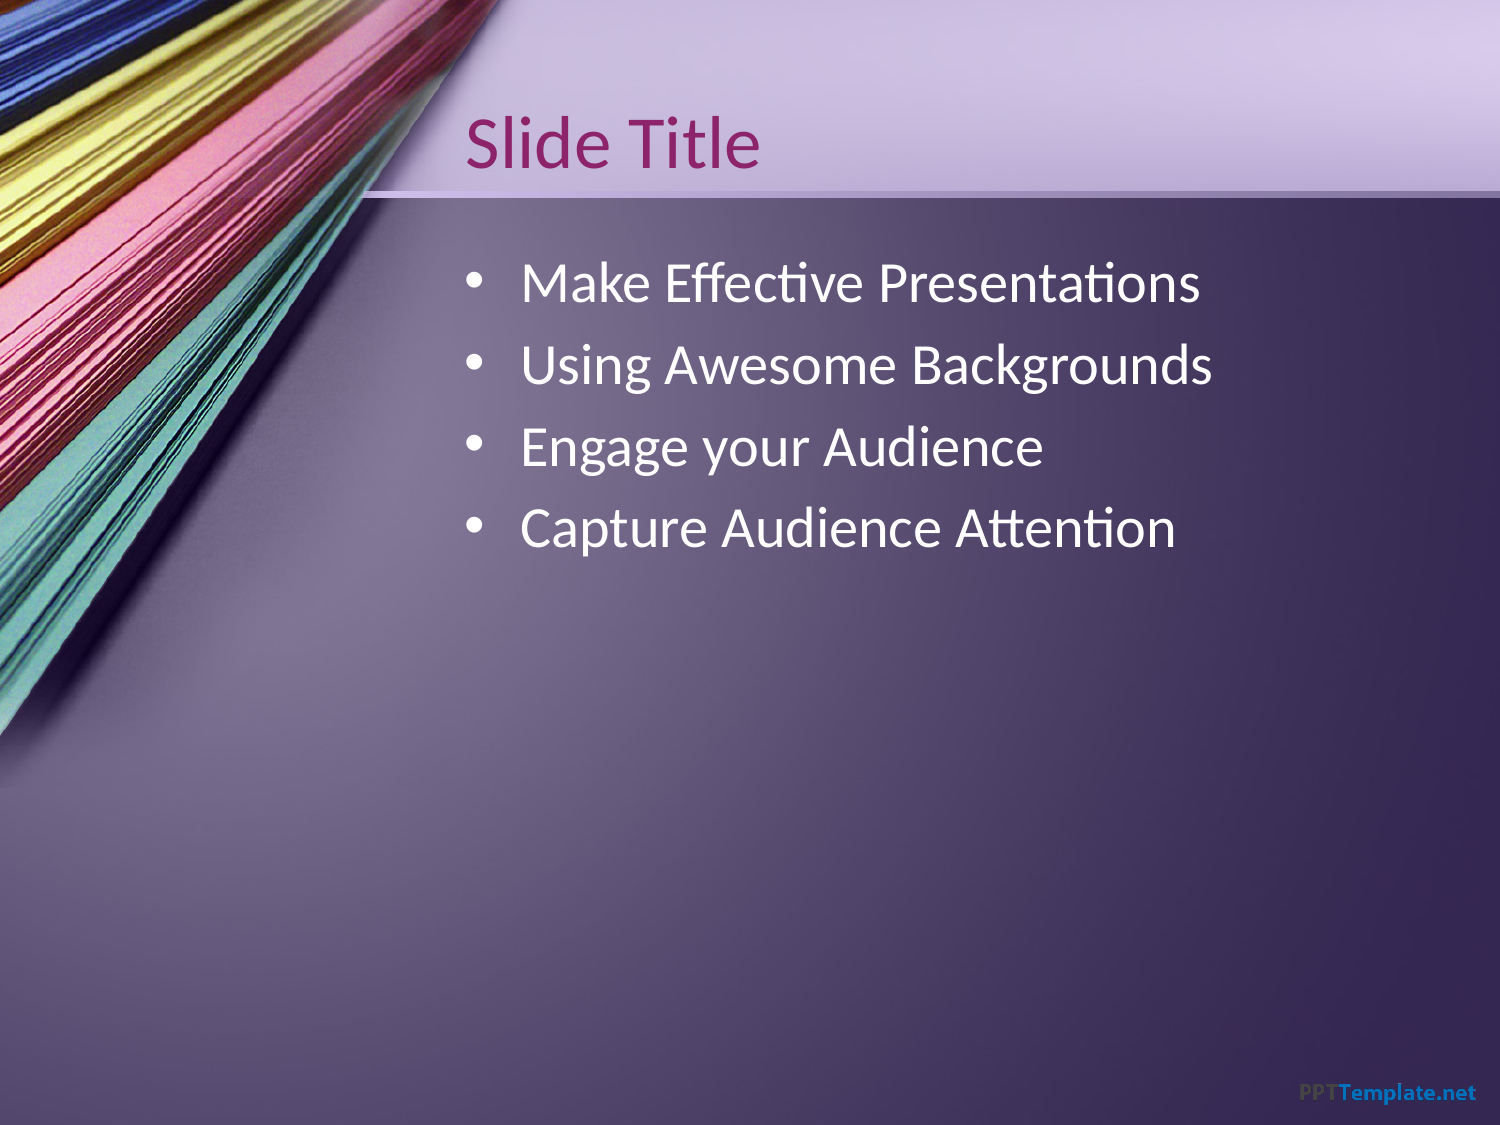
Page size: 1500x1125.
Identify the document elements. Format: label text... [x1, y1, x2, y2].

picture [0, 0, 1500, 1125]
title Slide Title [450, 45, 1452, 233]
list Make Effective Presentations Using Awesome Backgrounds Engage your Audience Capture Audience Attention [449, 236, 1452, 939]
